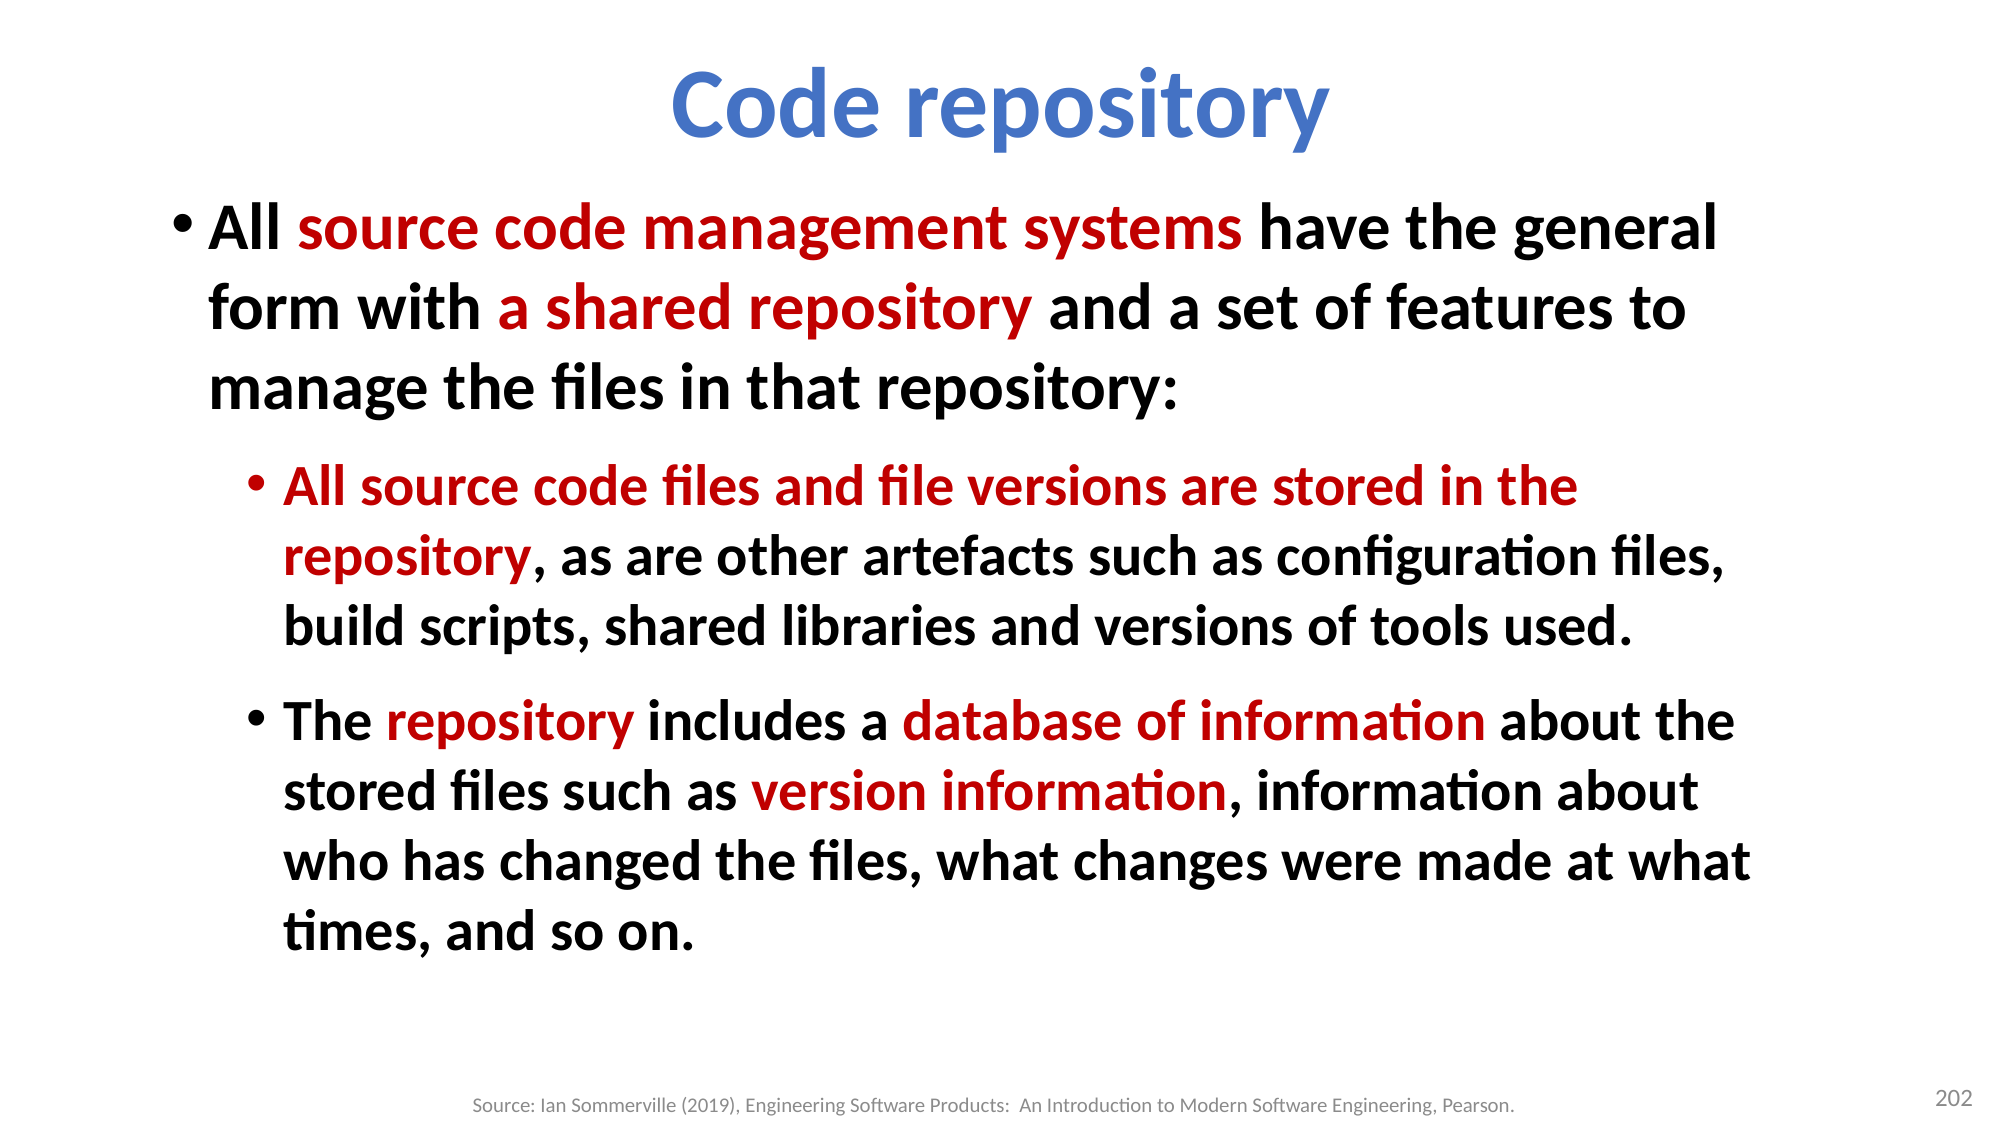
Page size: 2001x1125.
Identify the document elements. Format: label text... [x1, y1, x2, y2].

list All source code management systems have the general form with a shared repository and a set of features to manage the files in that repository: All source code files and file versions are stored in the repository, as are other artefacts such as configuration files, build scripts, shared libraries and versions of tools used. The repository includes a database of information about the stored files such as version information, information about who has changed the files, what changes were made at what times, and so on. [156, 174, 1831, 1070]
title Code repository [326, 19, 1677, 175]
slide_number 202 [1830, 1076, 1989, 1116]
footer Source: Ian Sommerville (2019), Engineering Software Products: An Introduction to Modern Software Engineering, Pearson. [350, 1082, 1638, 1125]
